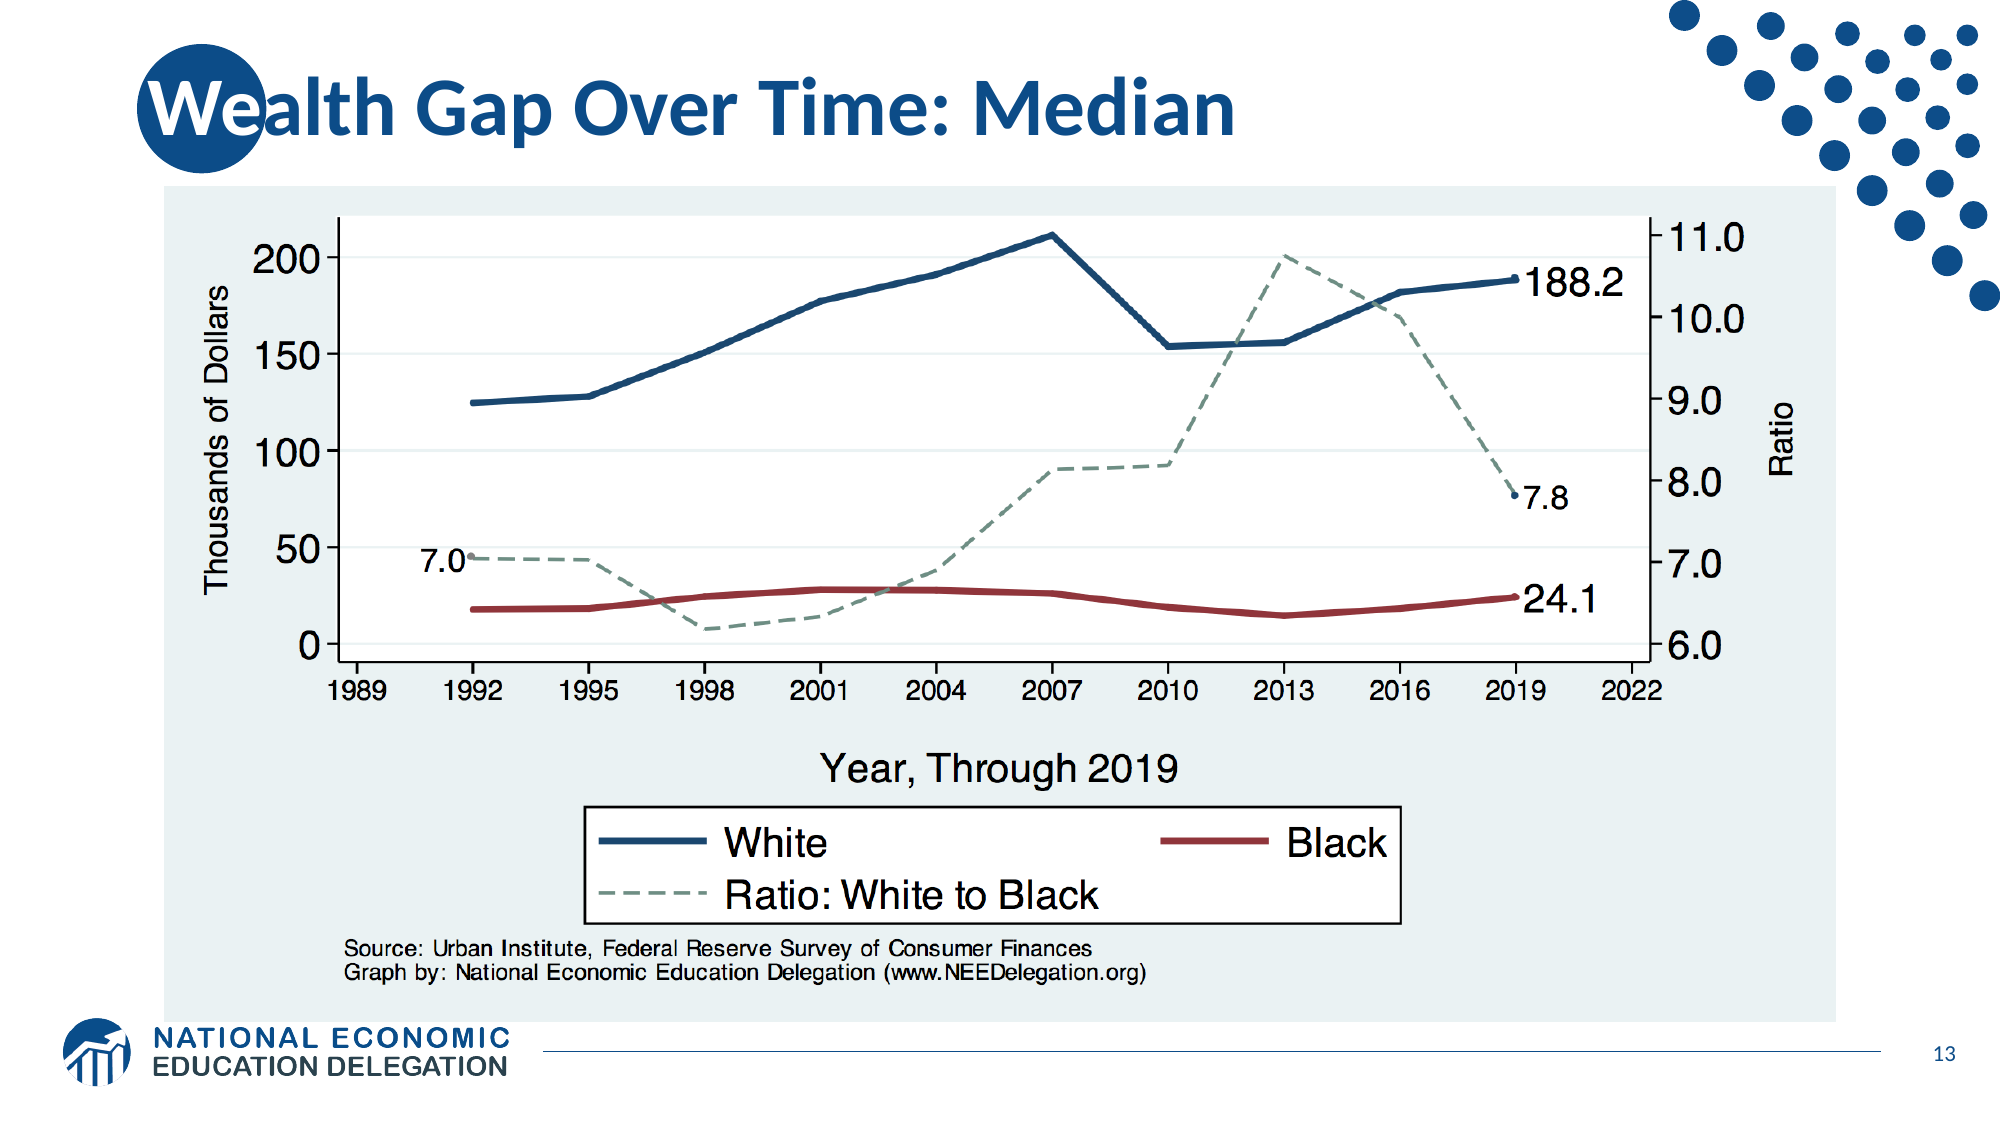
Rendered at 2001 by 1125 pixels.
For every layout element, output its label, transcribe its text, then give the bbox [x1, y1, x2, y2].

picture [55, 186, 1836, 1091]
slide_number 13 [1521, 1022, 1972, 1082]
title Wealth Gap Over Time: Median [132, 0, 1858, 218]
